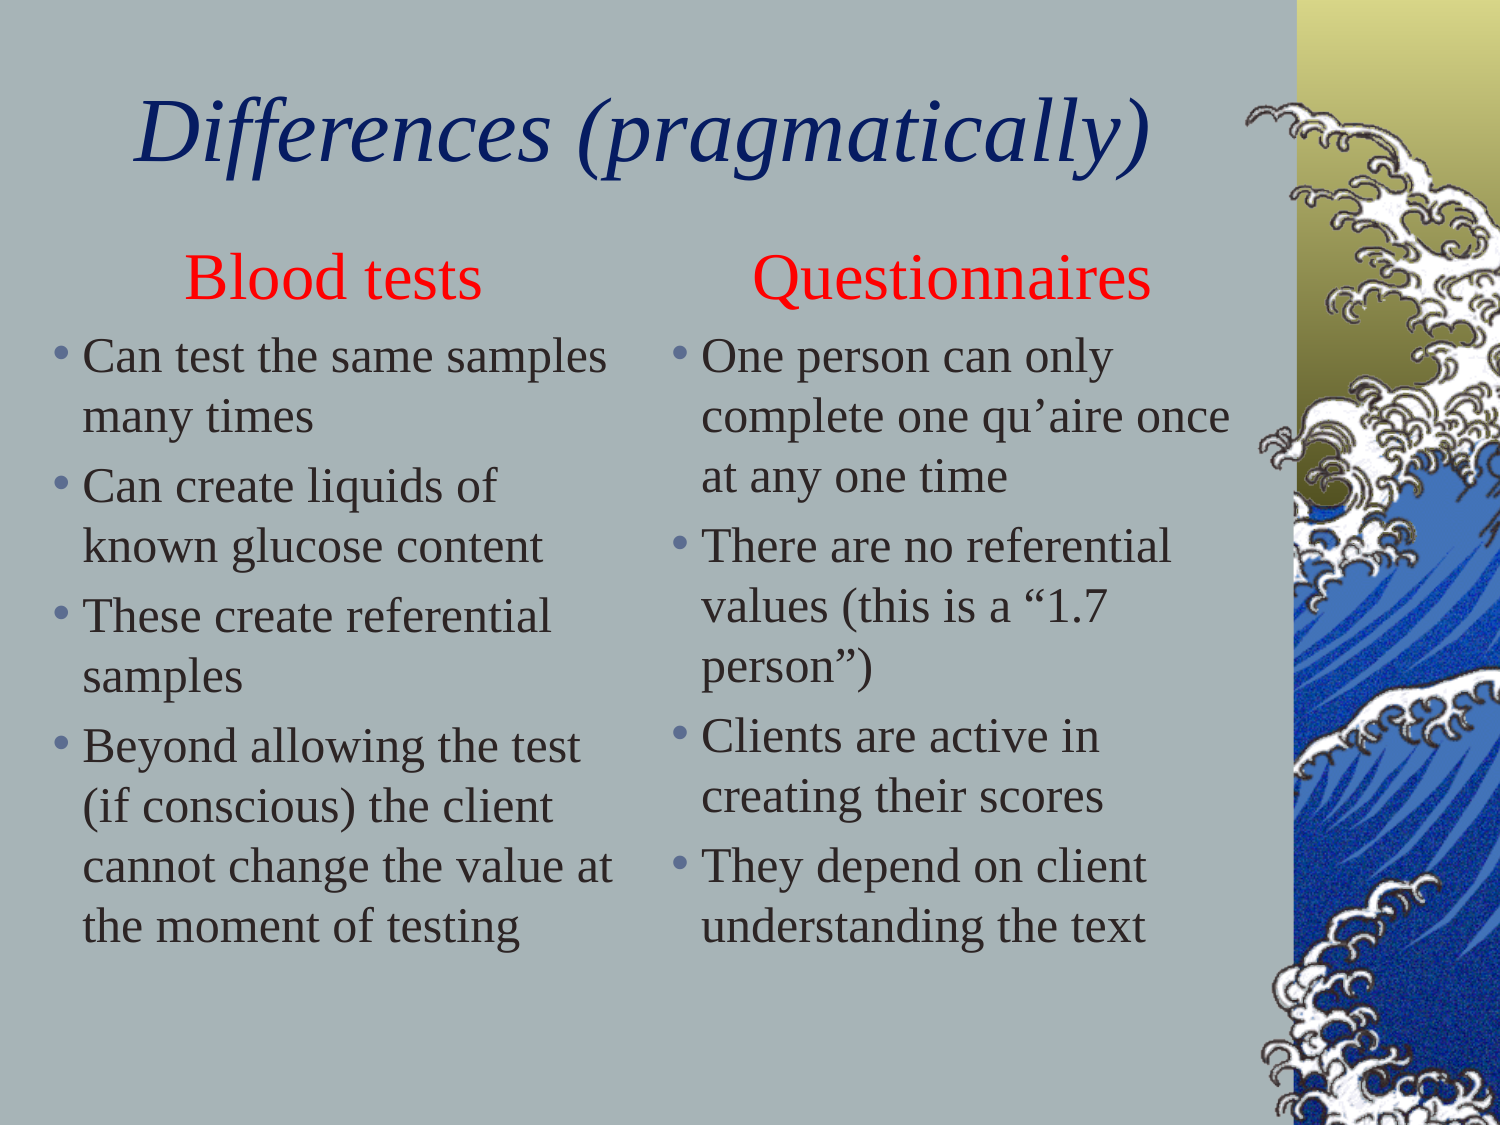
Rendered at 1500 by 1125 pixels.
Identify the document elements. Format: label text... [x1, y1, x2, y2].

list Questionnaires One person can only complete one qu’aire once at any one time There are no referential values (this is a “1.7 person”) Clients are active in creating their scores They depend on client understanding the text [656, 224, 1250, 1000]
list Blood tests Can test the same samples many times Can create liquids of known glucose content These create referential samples Beyond allowing the test (if conscious) the client cannot change the value at the moment of testing [37, 224, 632, 1000]
title Differences (pragmatically) [37, 50, 1250, 200]
picture [1217, 76, 1500, 1125]
